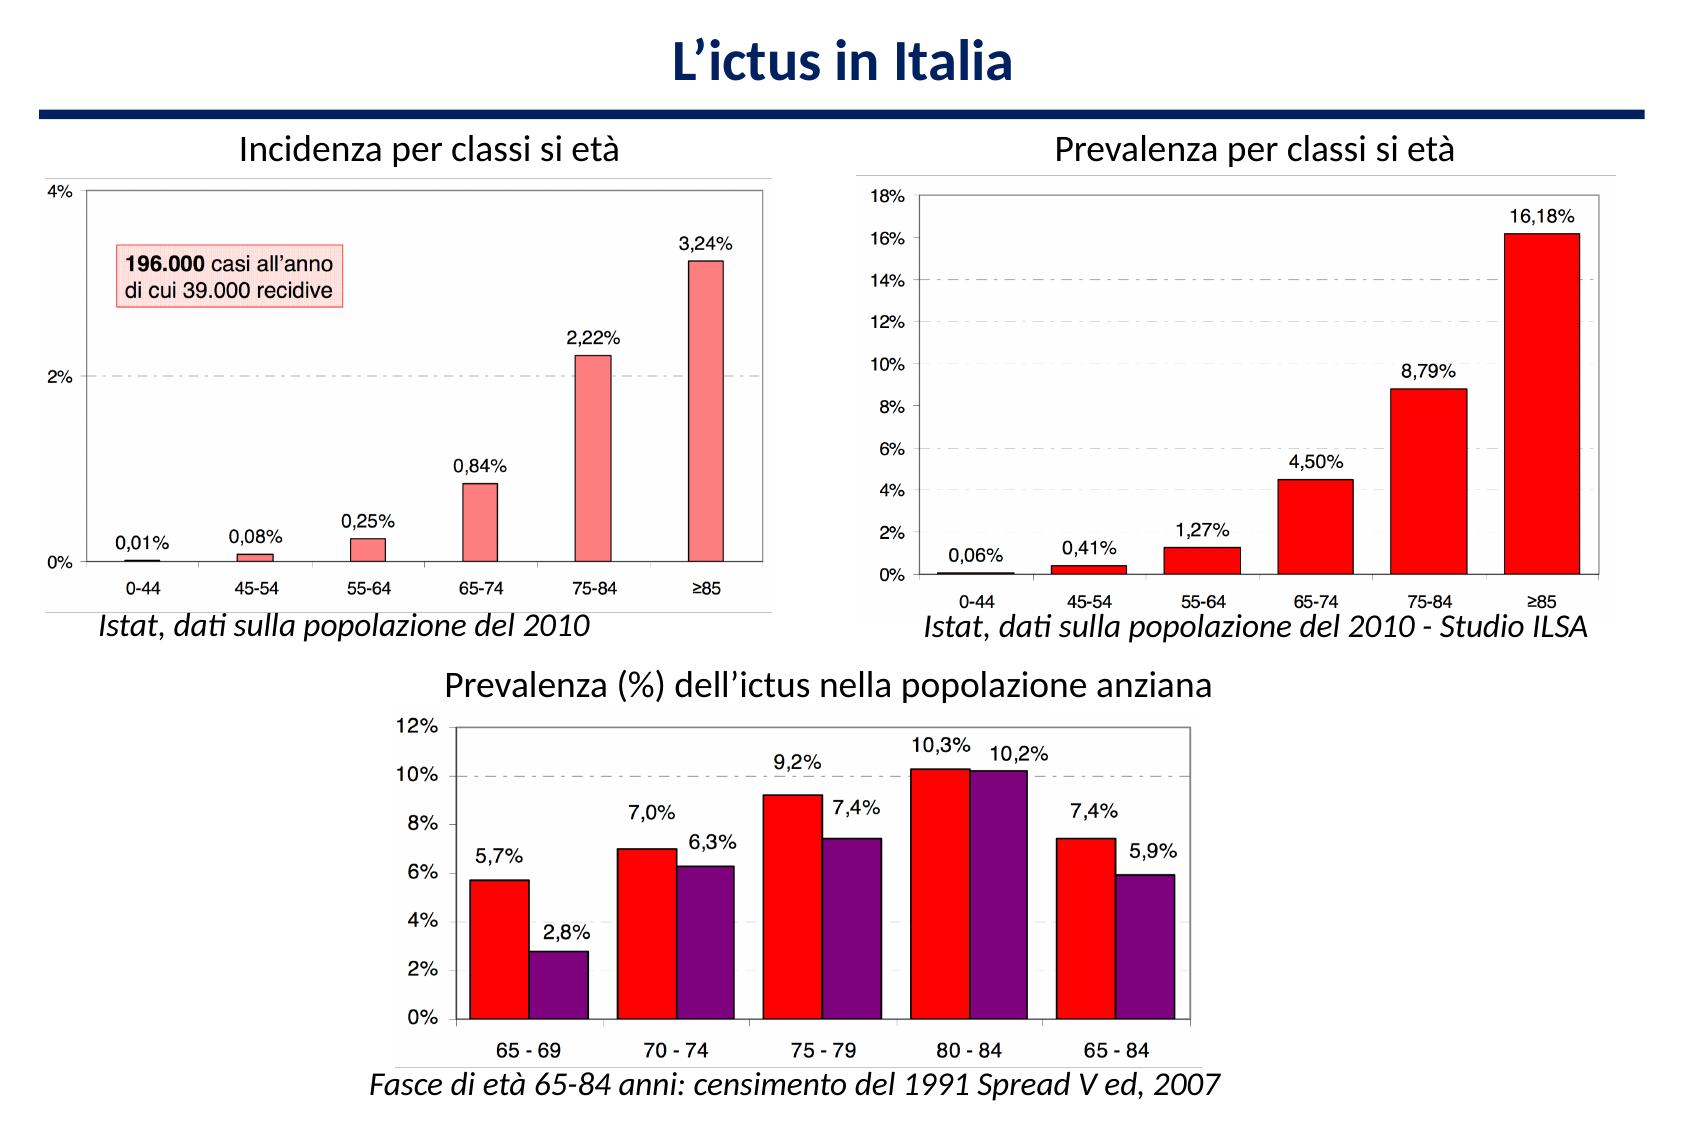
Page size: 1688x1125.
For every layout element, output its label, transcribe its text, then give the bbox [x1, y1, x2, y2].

text_box L’ictus in Italia [0, 14, 1688, 100]
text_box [45, 116, 772, 653]
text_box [856, 116, 1616, 669]
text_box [354, 597, 1312, 1125]
